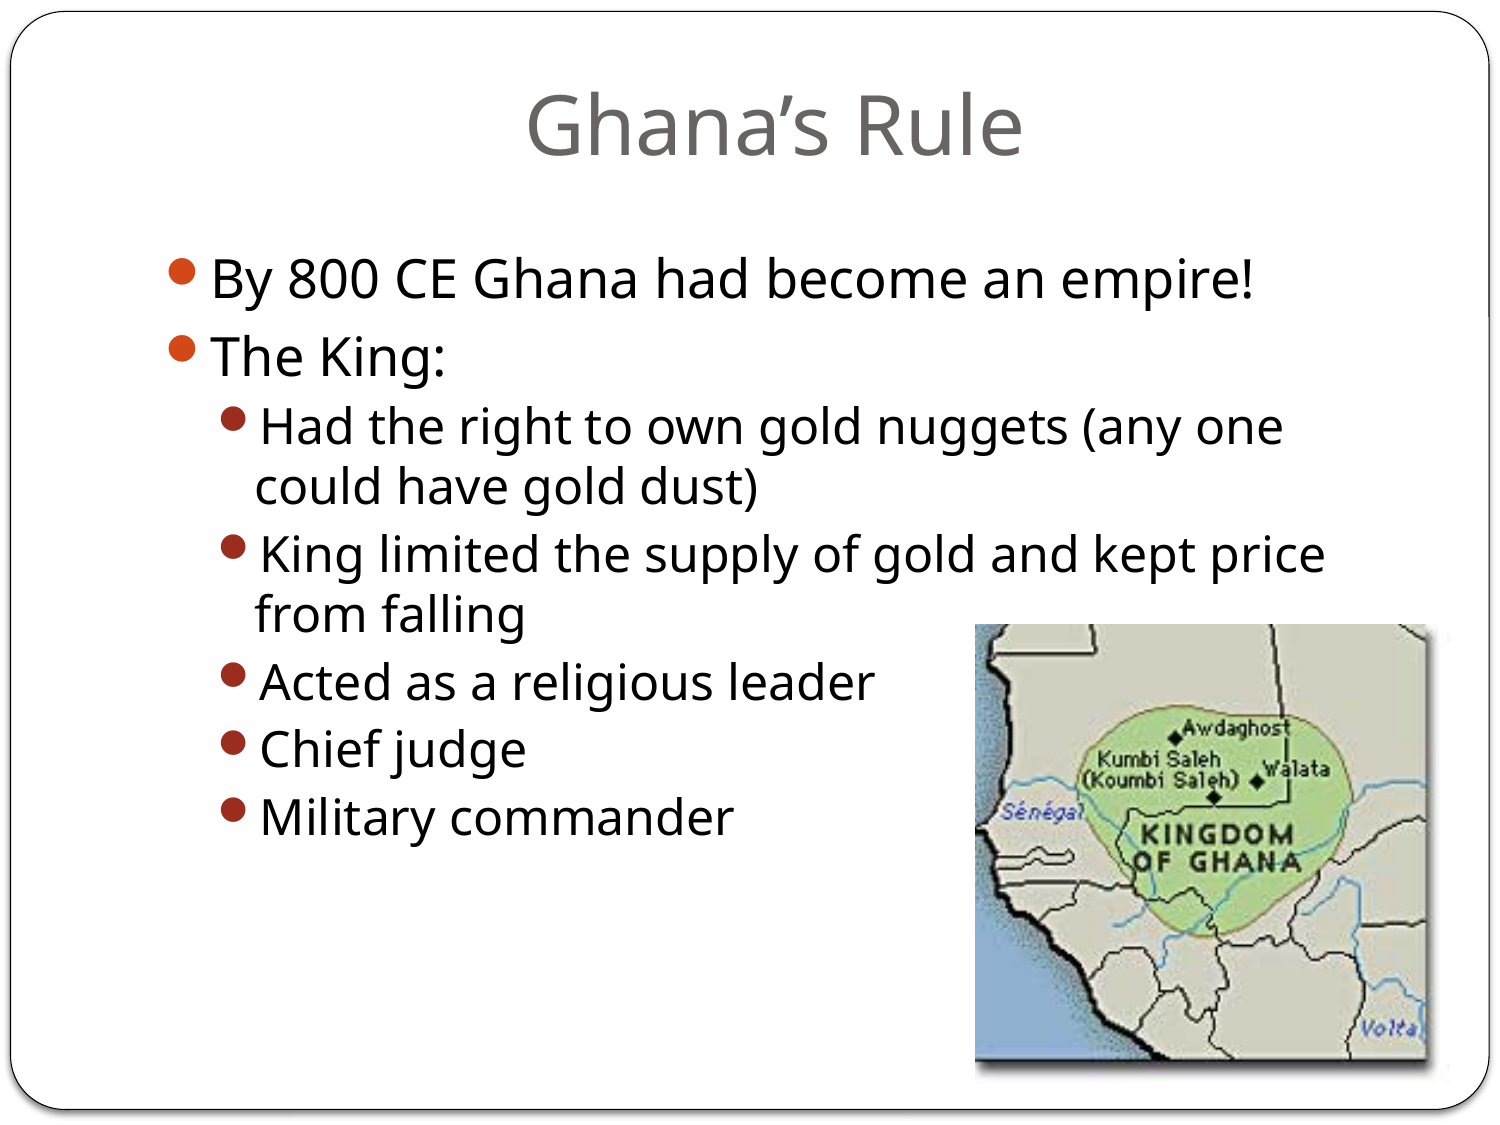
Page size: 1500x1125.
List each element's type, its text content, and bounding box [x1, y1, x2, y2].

picture [974, 624, 1451, 1084]
title Ghana’s Rule [137, 37, 1413, 188]
list By 800 CE Ghana had become an empire! The King: Had the right to own gold nuggets (any one could have gold dust) King limited the supply of gold and kept price from falling Acted as a religious leader Chief judge Military commander [150, 237, 1425, 988]
